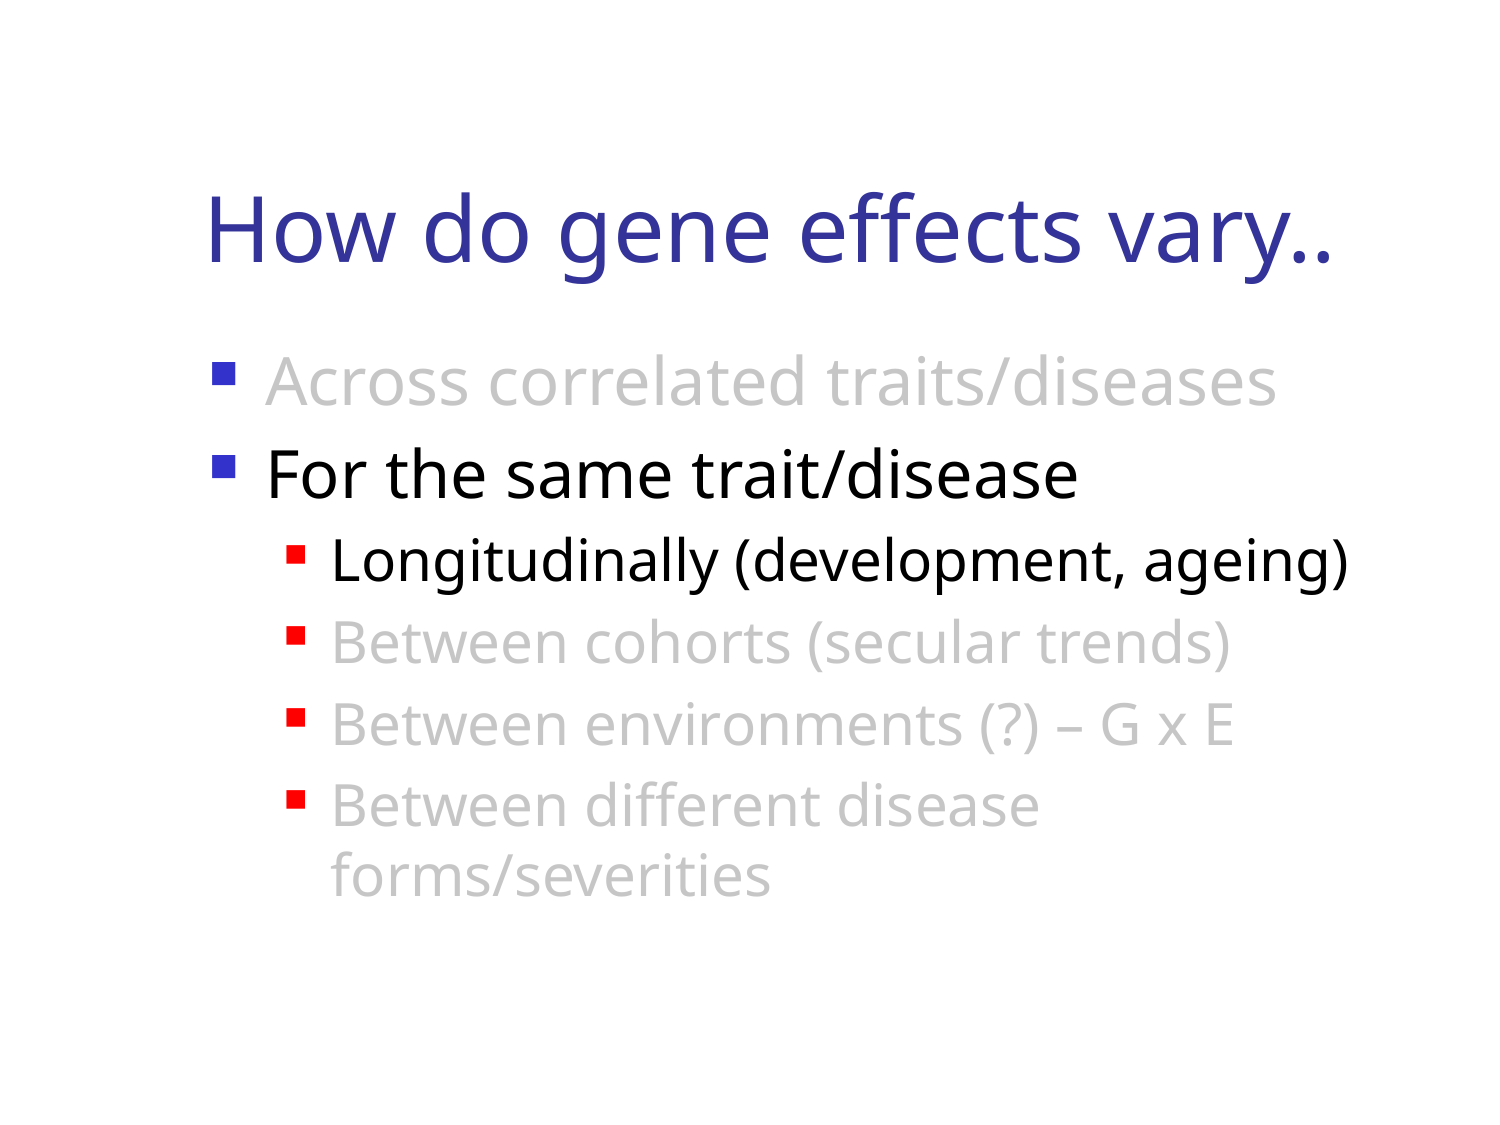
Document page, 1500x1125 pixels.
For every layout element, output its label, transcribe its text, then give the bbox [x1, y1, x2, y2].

list Across correlated traits/diseases For the same trait/disease Longitudinally (development, ageing) Between cohorts (secular trends) Between environments (?) – G x E Between different disease forms/severities [193, 330, 1470, 1007]
title How do gene effects vary.. [188, 101, 1468, 289]
